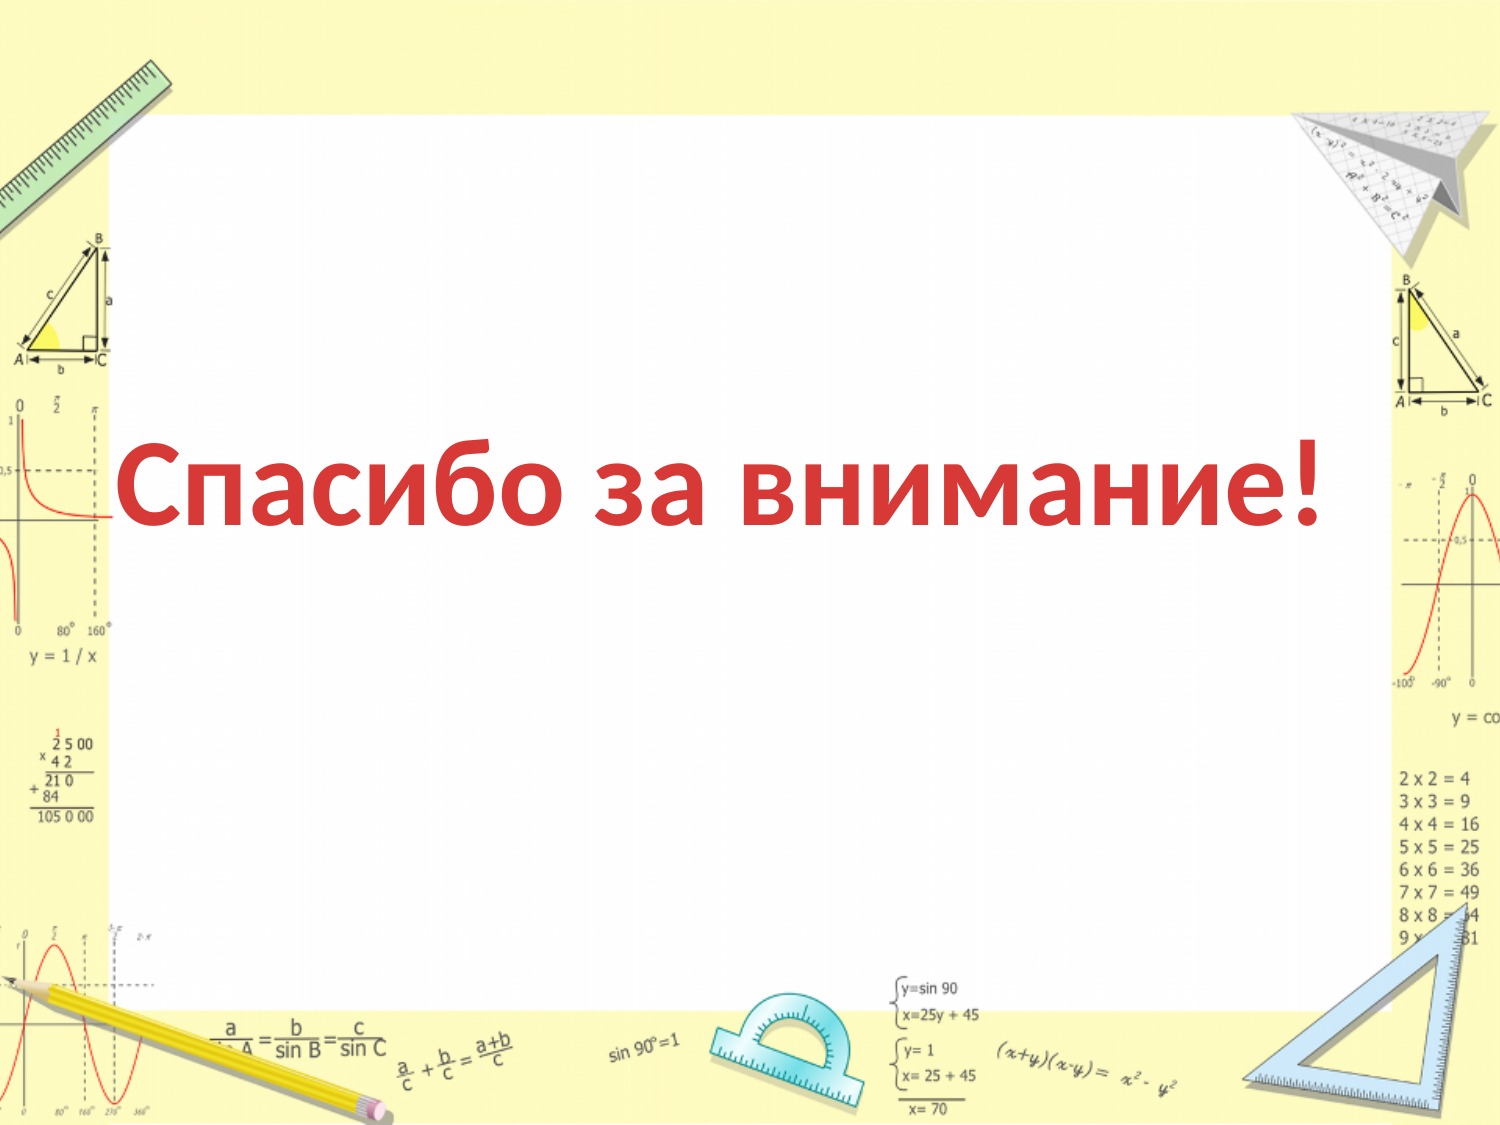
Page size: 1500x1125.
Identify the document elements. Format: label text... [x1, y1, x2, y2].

title Спасибо за внимание! [70, 149, 1376, 801]
picture [0, 0, 1500, 1125]
